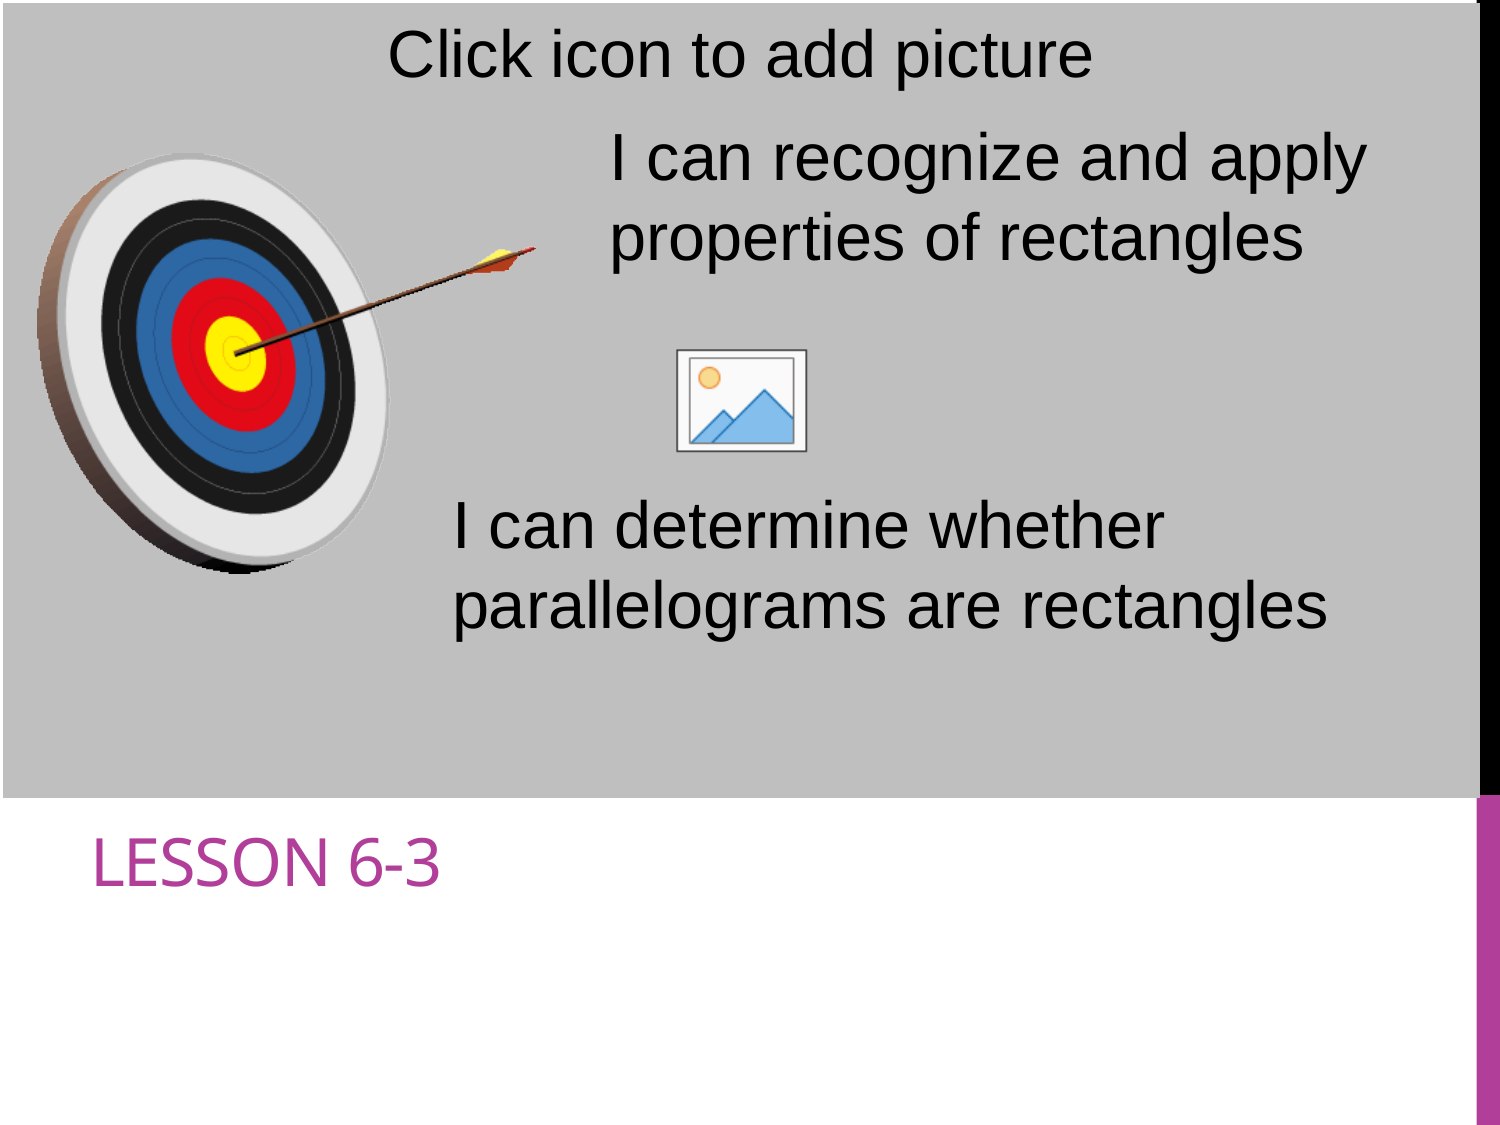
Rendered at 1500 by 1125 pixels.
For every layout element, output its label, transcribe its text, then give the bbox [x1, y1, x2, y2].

title Lesson 6-3 [75, 812, 1413, 938]
picture [2, 2, 1481, 799]
